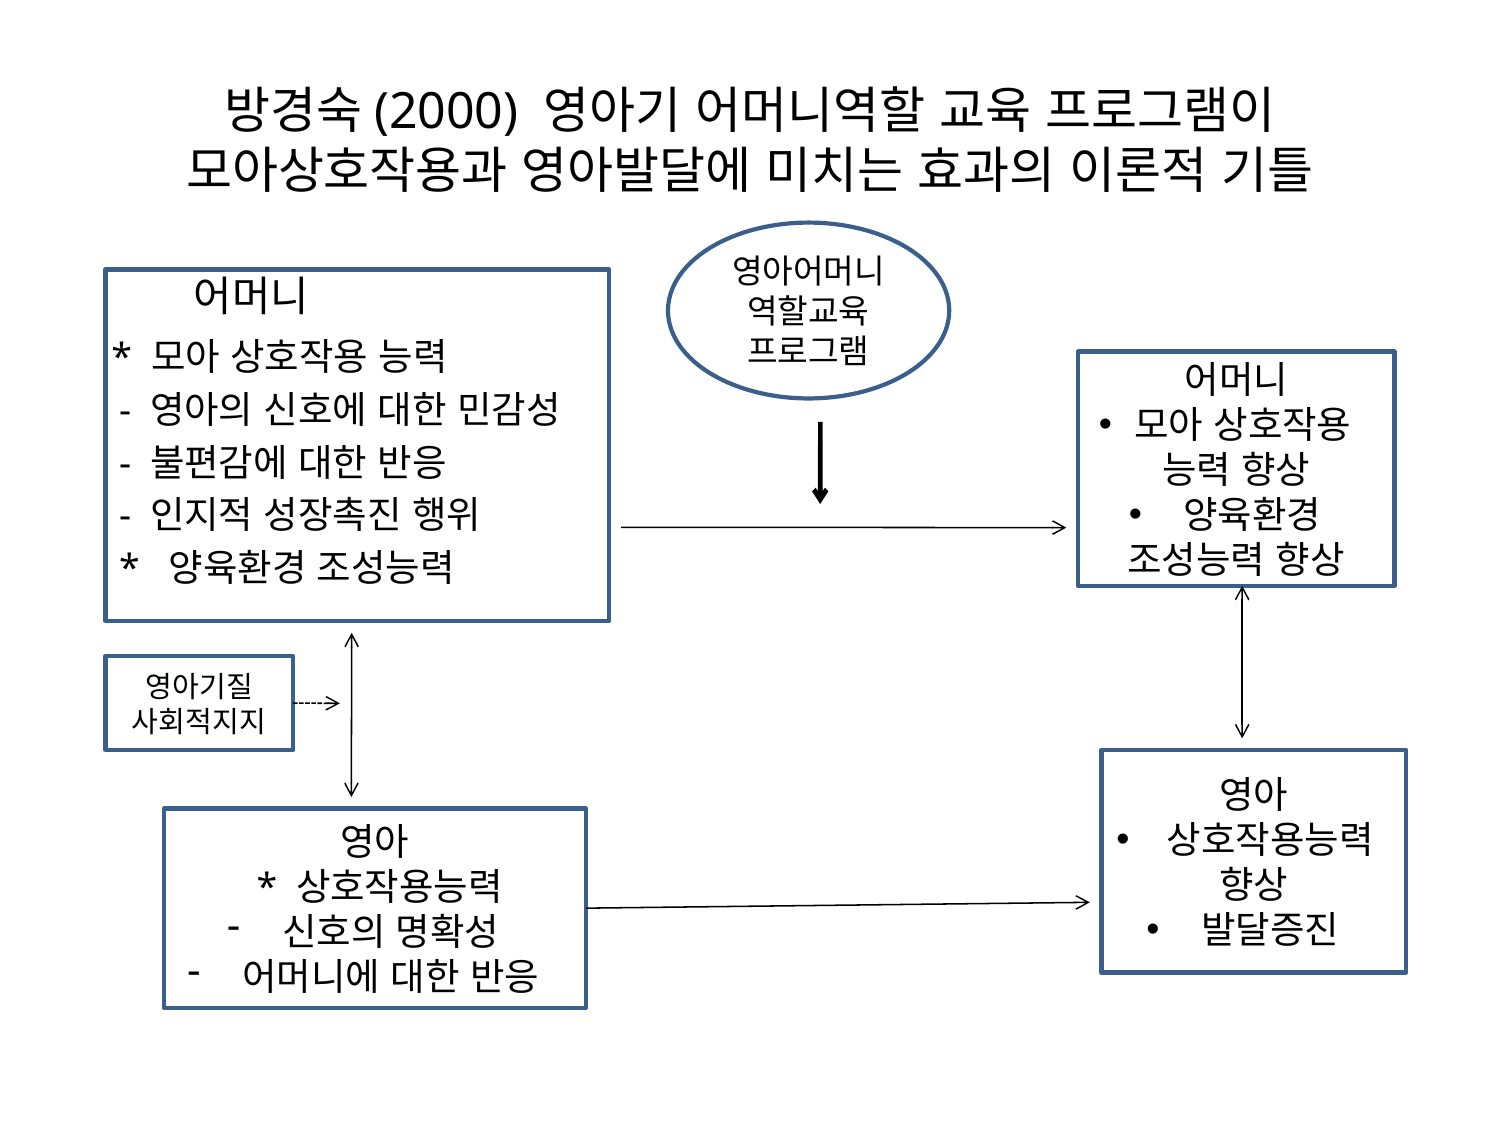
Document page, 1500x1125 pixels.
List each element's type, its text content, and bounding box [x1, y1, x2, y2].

text_box 영아 * 상호작용능력 신호의 명확성 어머니에 대한 반응 [162, 806, 588, 1010]
text_box 어머니 모아 상호작용 능력 향상 양육환경 조성능력 향상 [1076, 349, 1397, 588]
text_box [103, 267, 611, 623]
text_box 영아기질 사회적지지 [103, 654, 295, 752]
title 방경숙(2000) 영아기 어머니역할 교육 프로그램이 모아상호작용과 영아발달에 미치는 효과의 이론적 기틀 [75, 45, 1425, 233]
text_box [585, 902, 1091, 909]
list 어머니 * 모아 상호작용 능력 - 영아의 신호에 대한 민감성 - 불편감에 대한 반응 - 인지적 성장촉진 행위 * 양육환경 조성능력 [75, 262, 1425, 1005]
text_box 영아어머니 역할교육 프로그램 [665, 220, 952, 401]
text_box 영아 상호작용능력 향상 발달증진 [1099, 748, 1408, 975]
